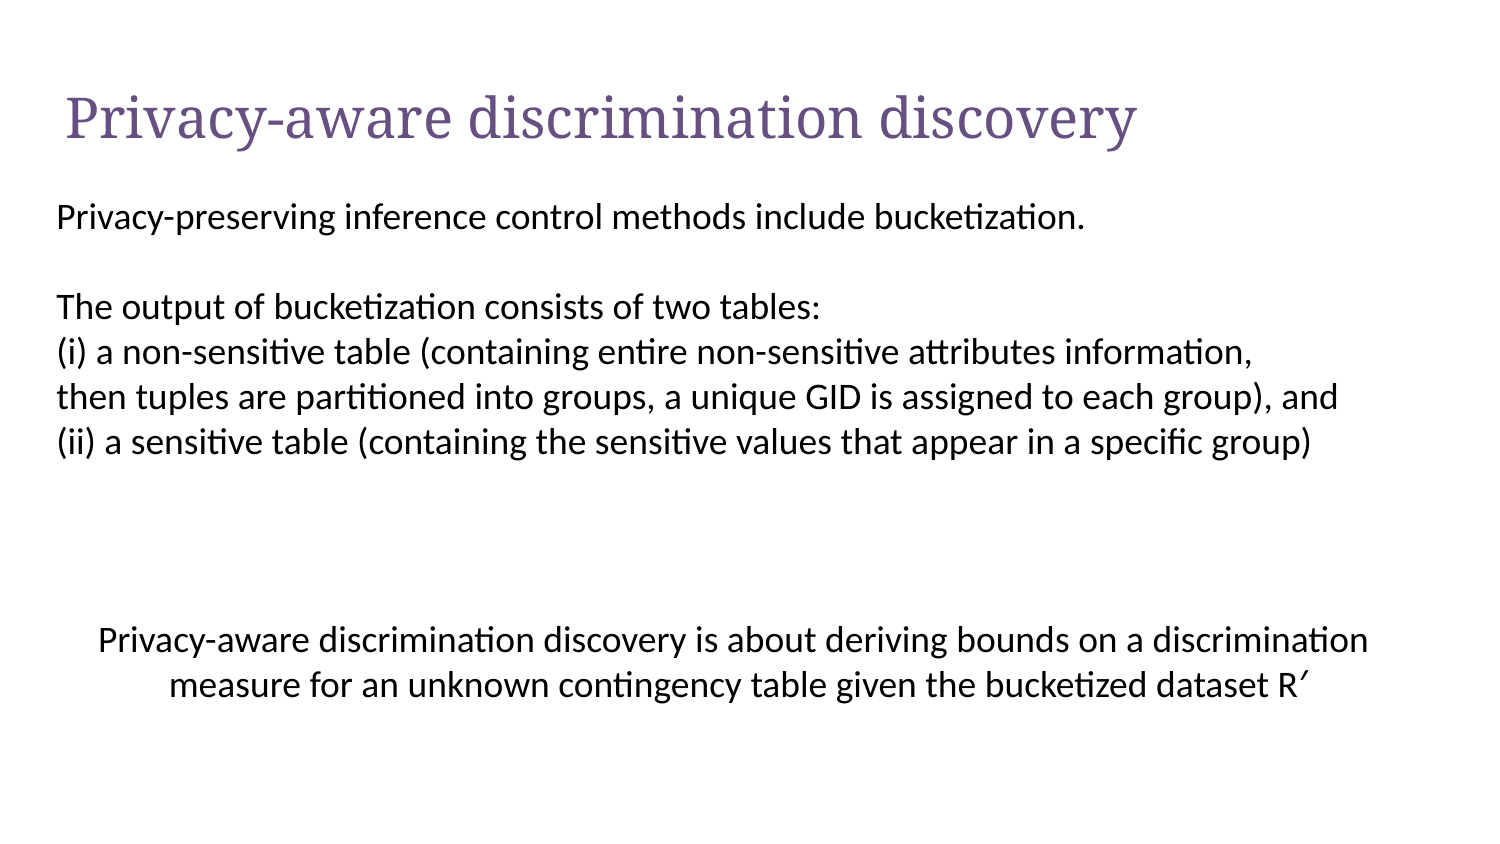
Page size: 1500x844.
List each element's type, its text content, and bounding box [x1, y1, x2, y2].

text_box Privacy-aware discrimination discovery is about deriving bounds on a discrimination measure for an unknown contingency table given the bucketized dataset R′ [85, 607, 1391, 715]
text_box Privacy-preserving inference control methods include bucketization. The output of bucketization consists of two tables: (i) a non-sensitive table (containing entire non-sensitive attributes information, then tuples are partitioned into groups, a unique GID is assigned to each group), and (ii) a sensitive table (containing the sensitive values that appear in a specific group) [49, 184, 1367, 475]
title Privacy-aware discrimination discovery [63, 82, 1437, 157]
